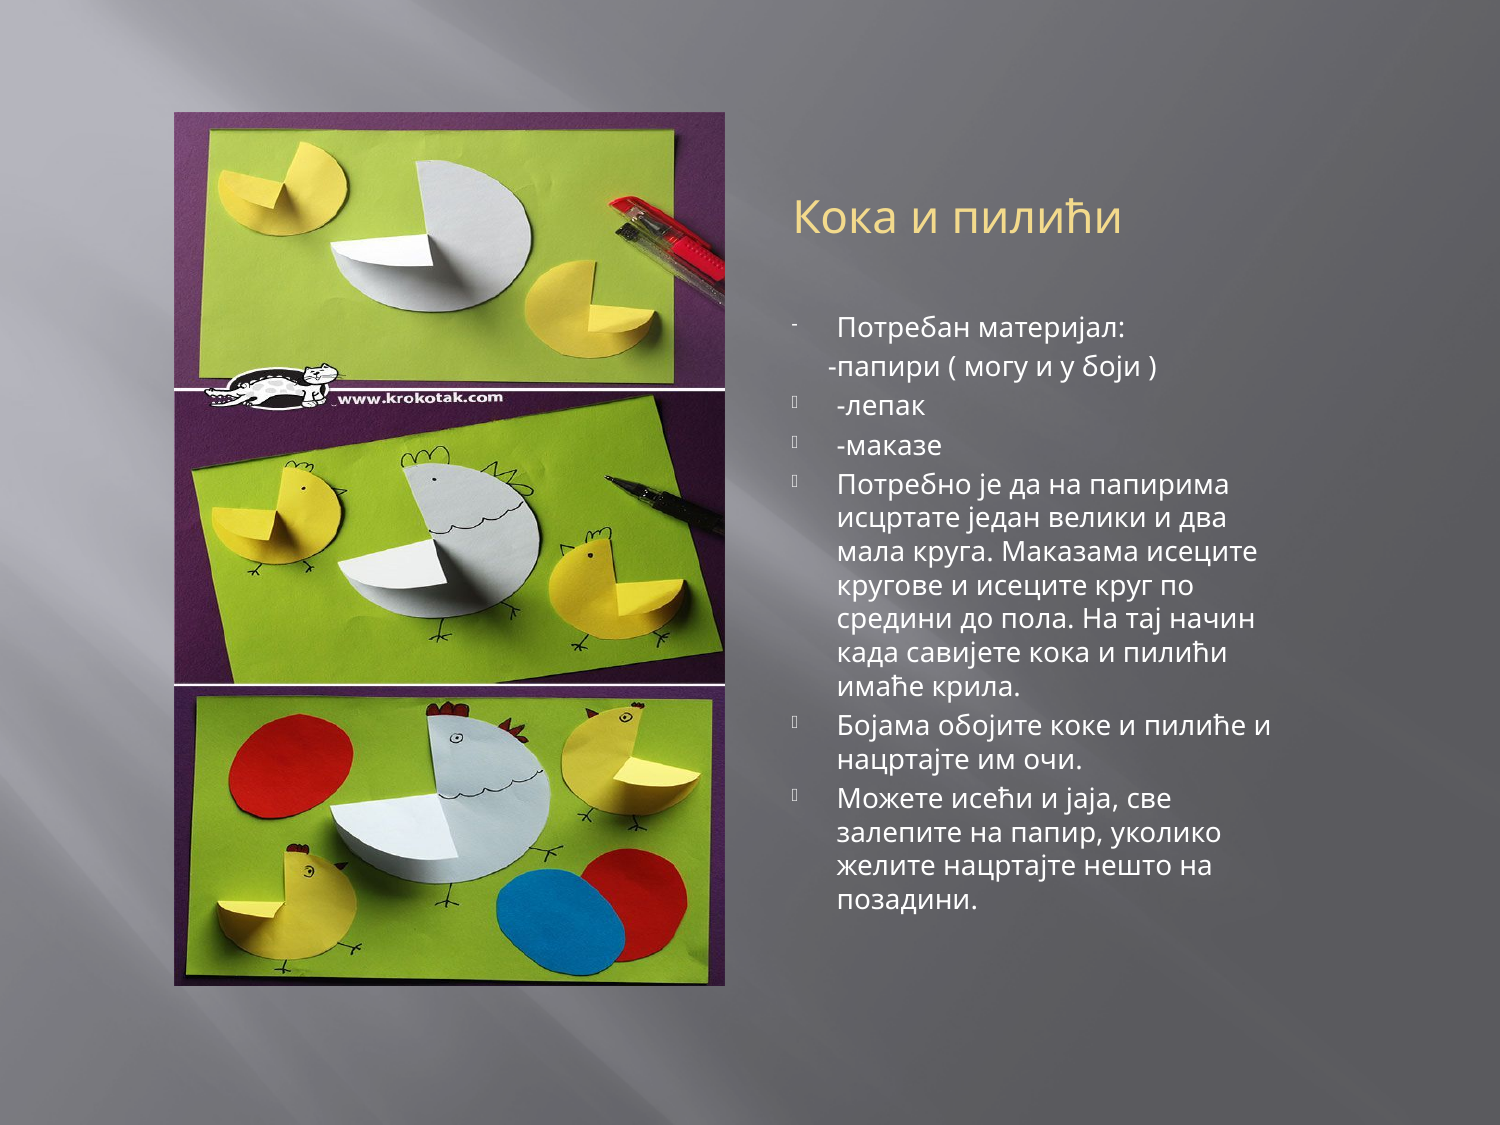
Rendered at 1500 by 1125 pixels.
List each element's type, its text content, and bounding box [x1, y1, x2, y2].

list Потребан материјал: -папири ( могу и у боји ) -лепак -маказе Потребно је да на папирима исцртате један велики и два мала круга. Маказама исеците кругове и исеците круг по средини до пола. На тај начин када савијете кока и пилићи имаће крила. Бојама обојите коке и пилиће и нацртајте им очи. Можете исећи и јаја, све залепите на папир, уколико желите нацртајте нешто на позадини. [776, 262, 1319, 928]
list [174, 112, 726, 986]
title Кока и пилићи [777, 112, 1320, 250]
